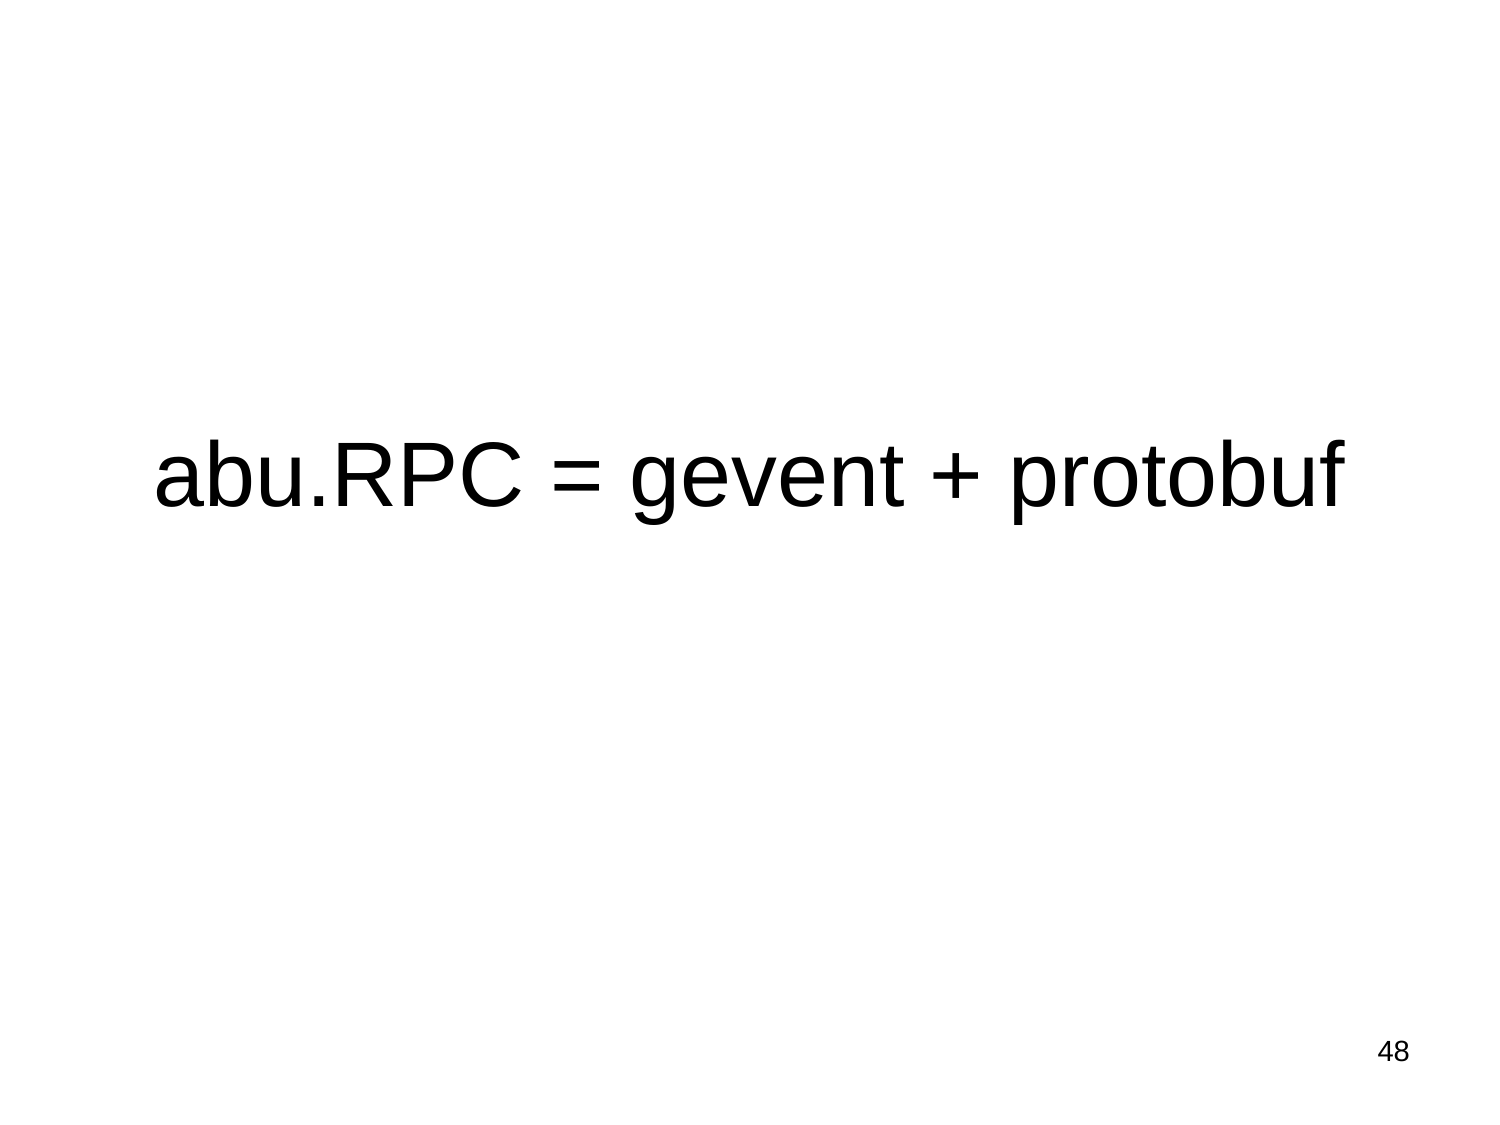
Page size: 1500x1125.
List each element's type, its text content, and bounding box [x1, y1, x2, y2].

slide_number 48 [1074, 1024, 1426, 1103]
title abu.RPC = gevent + protobuf [112, 349, 1388, 591]
